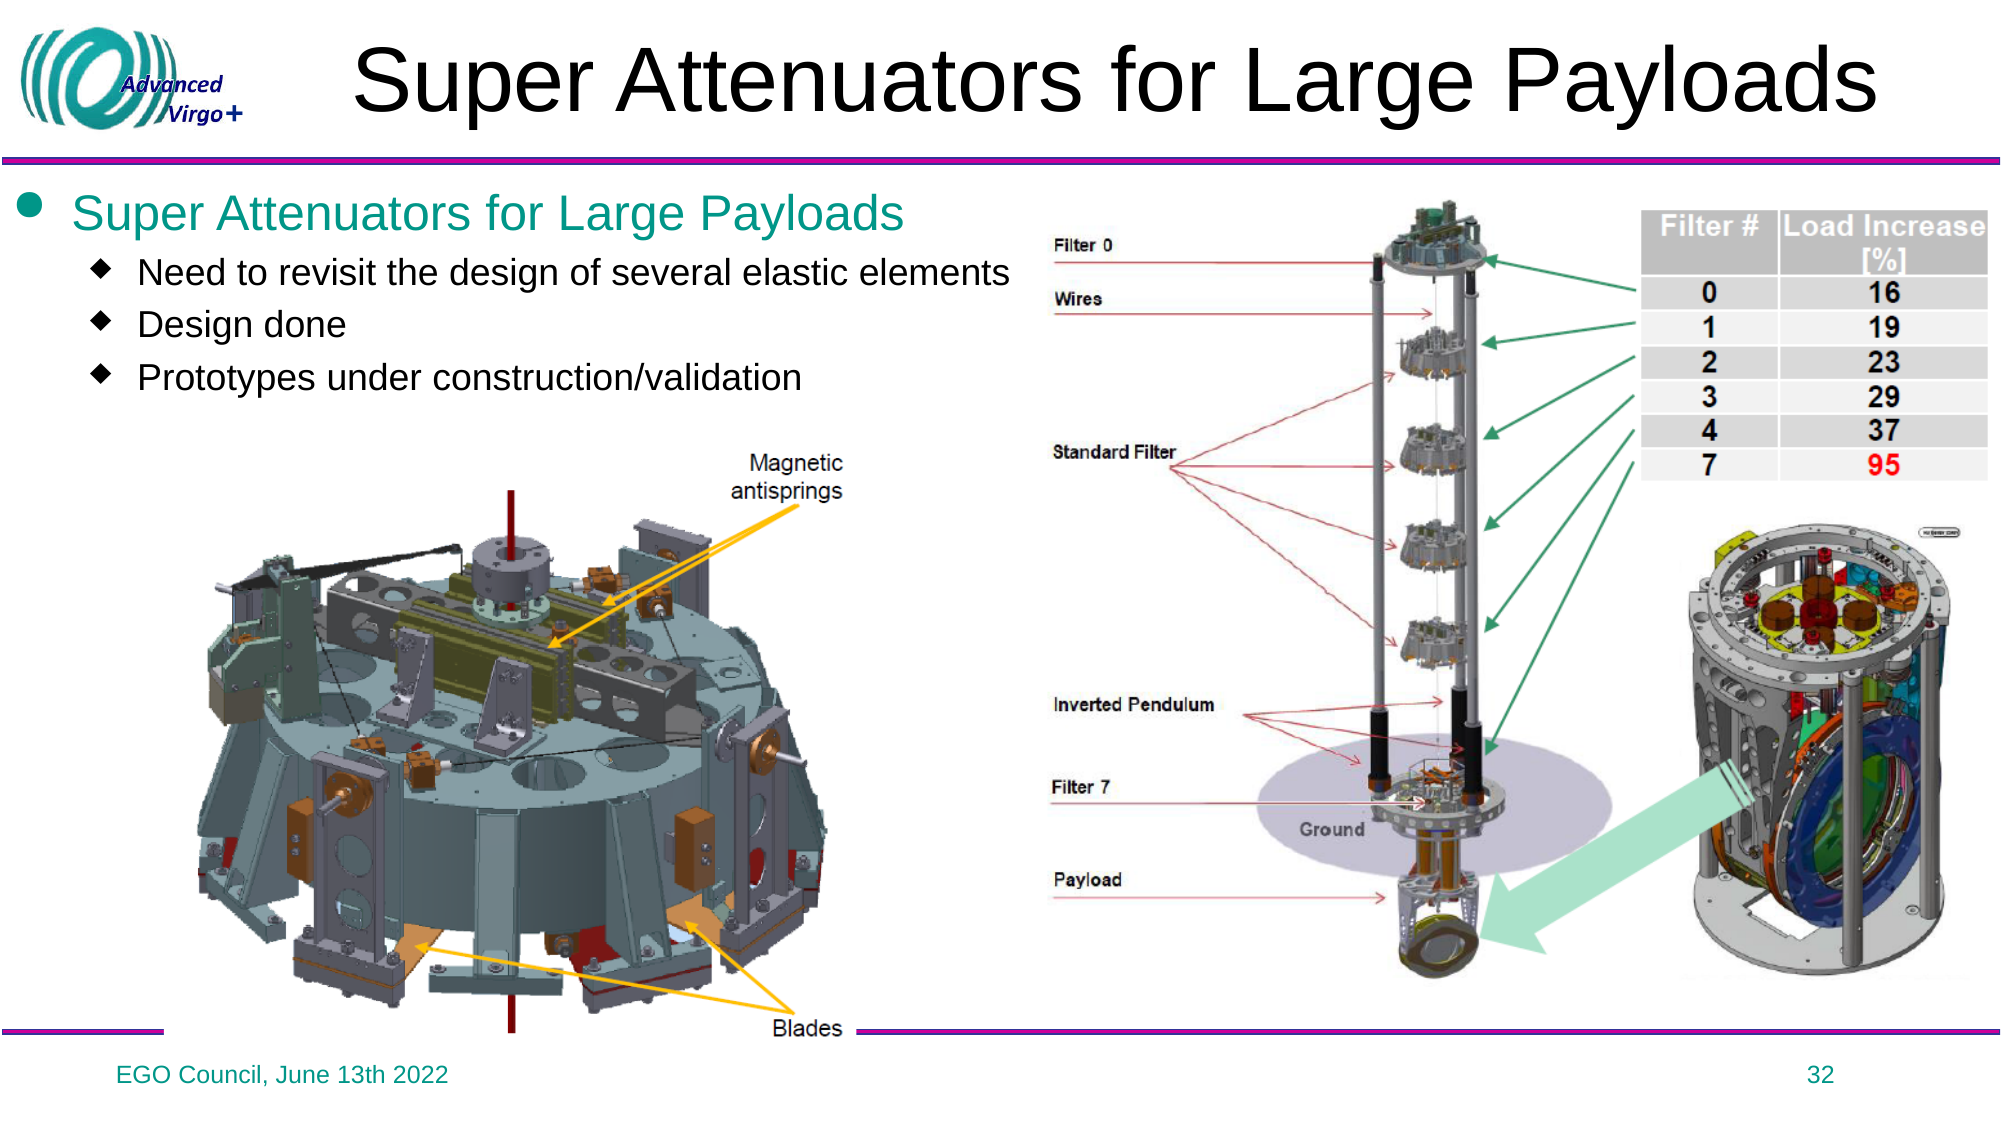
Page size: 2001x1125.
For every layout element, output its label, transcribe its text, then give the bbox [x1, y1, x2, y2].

title Super Attenuators for Large Payloads [331, 36, 1902, 138]
list Super Attenuators for Large Payloads Need to revisit the design of several elastic elements Design done Prototypes under construction/validation [0, 172, 2000, 1025]
slide_number 32 [1433, 1035, 1851, 1112]
picture [1033, 193, 2001, 987]
picture [0, 23, 259, 137]
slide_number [100, 1035, 596, 1112]
picture [163, 432, 857, 1053]
